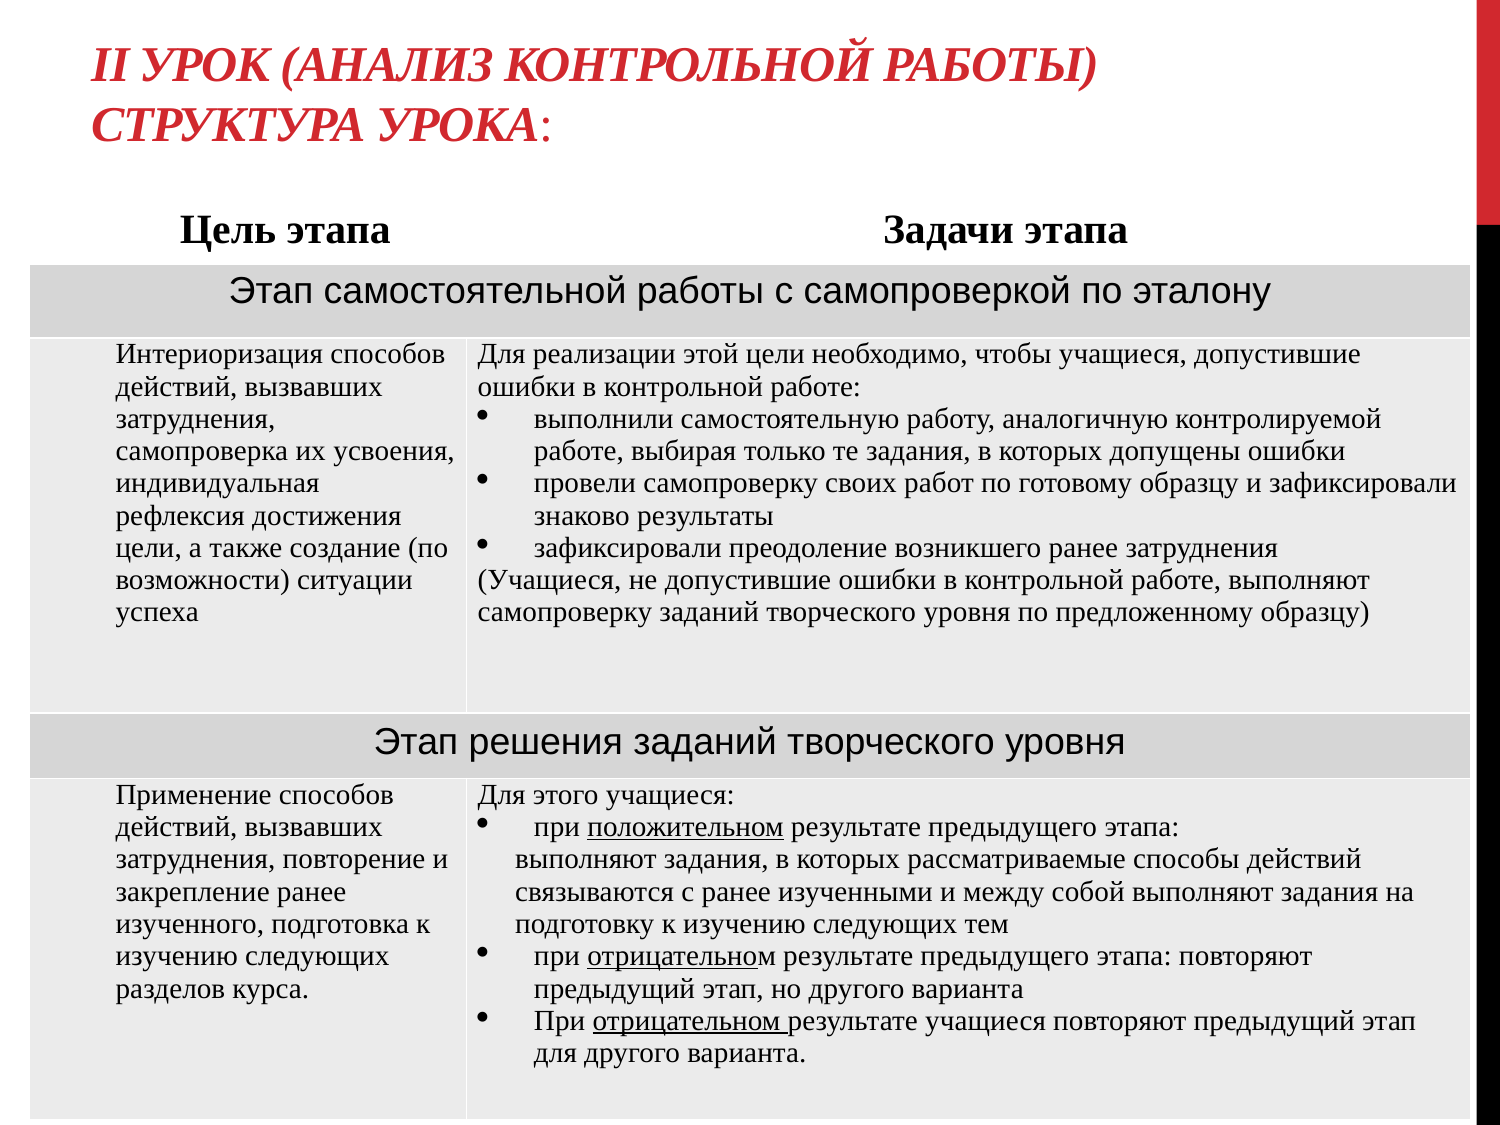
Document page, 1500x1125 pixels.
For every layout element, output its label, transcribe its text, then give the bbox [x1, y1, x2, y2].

table_header Цель этапа [30, 197, 466, 259]
table_cell Для реализации этой цели необходимо, чтобы учащиеся, допустившие ошибки в контрольной работе: выполнили самостоятельную работу, аналогичную контролируемой работе, выбирая только те задания, в которых допущены ошибки провели самопроверку своих работ по готовому образцу и зафиксировали знаково результаты зафиксировали преодоление возникшего ранее затруднения (Учащиеся, не допустившие ошибки в контрольной работе, выполняют самопроверку заданий творческого уровня по предложенному образцу) [467, 339, 1470, 712]
table_cell Этап решения заданий творческого уровня [30, 714, 1470, 778]
table_cell Интериоризация способов действий, вызвавших затруднения, самопроверка их усвоения, индивидуальная рефлексия достижения цели, а также создание (по возможности) ситуации успеха [30, 339, 466, 712]
table_cell Для этого учащиеся: при положительном результате предыдущего этапа: выполняют задания, в которых рассматриваемые способы действий связываются с ранее изученными и между собой выполняют задания на подготовку к изучению следующих тем при отрицательном результате предыдущего этапа: повторяют предыдущий этап, но другого варианта При отрицательном результате учащиеся повторяют предыдущий этап для другого варианта. [467, 779, 1470, 1119]
table_header Задачи этапа [467, 197, 1470, 259]
table_cell Этап самостоятельной работы с самопроверкой по эталону [30, 265, 1470, 337]
title II урок (Анализ контрольной работы) Структура урока: [76, 19, 1427, 159]
table_cell Применение способов действий, вызвавших затруднения, повторение и закрепление ранее изученного, подготовка к изучению следующих разделов курса. [30, 779, 466, 1119]
